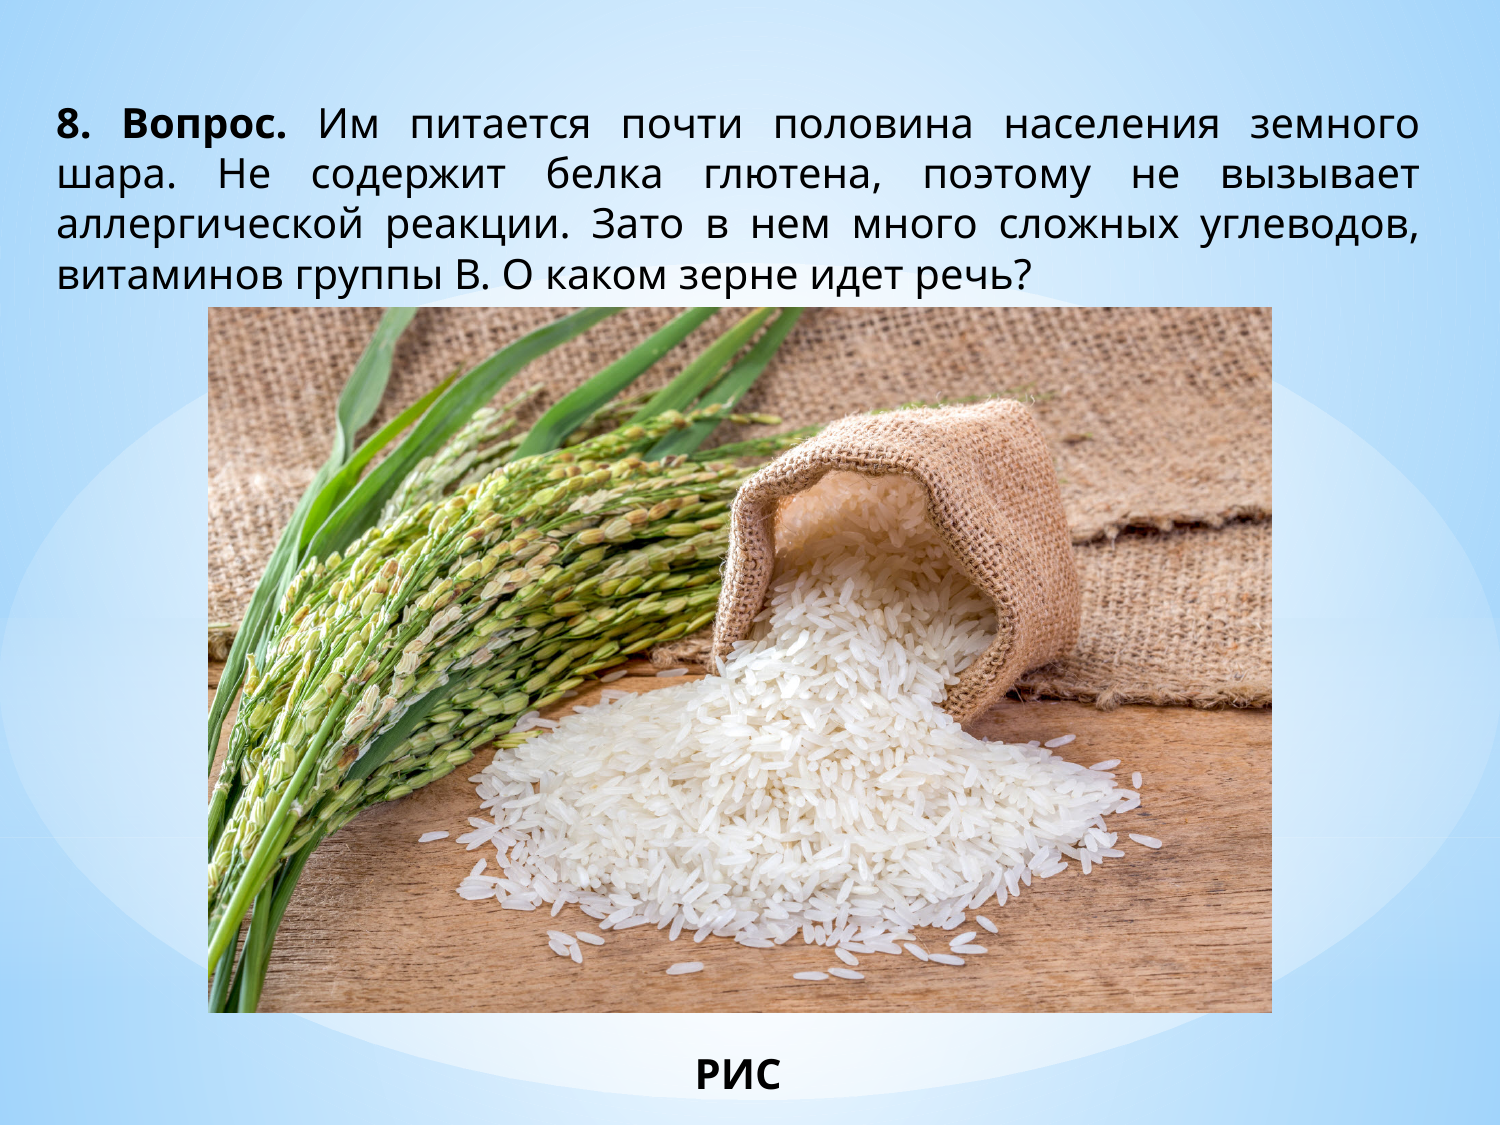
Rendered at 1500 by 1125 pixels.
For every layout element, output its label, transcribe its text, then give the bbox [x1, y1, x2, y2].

picture [208, 307, 1272, 1013]
text_box 8. Вопрос. Им питается почти половина населения земного шара. Не содержит белка глютена, поэтому не вызывает аллергической реакции. Зато в нем много сложных углеводов, витаминов группы В. О каком зерне идет речь? [41, 89, 1436, 305]
text_box РИС [395, 1040, 1081, 1106]
